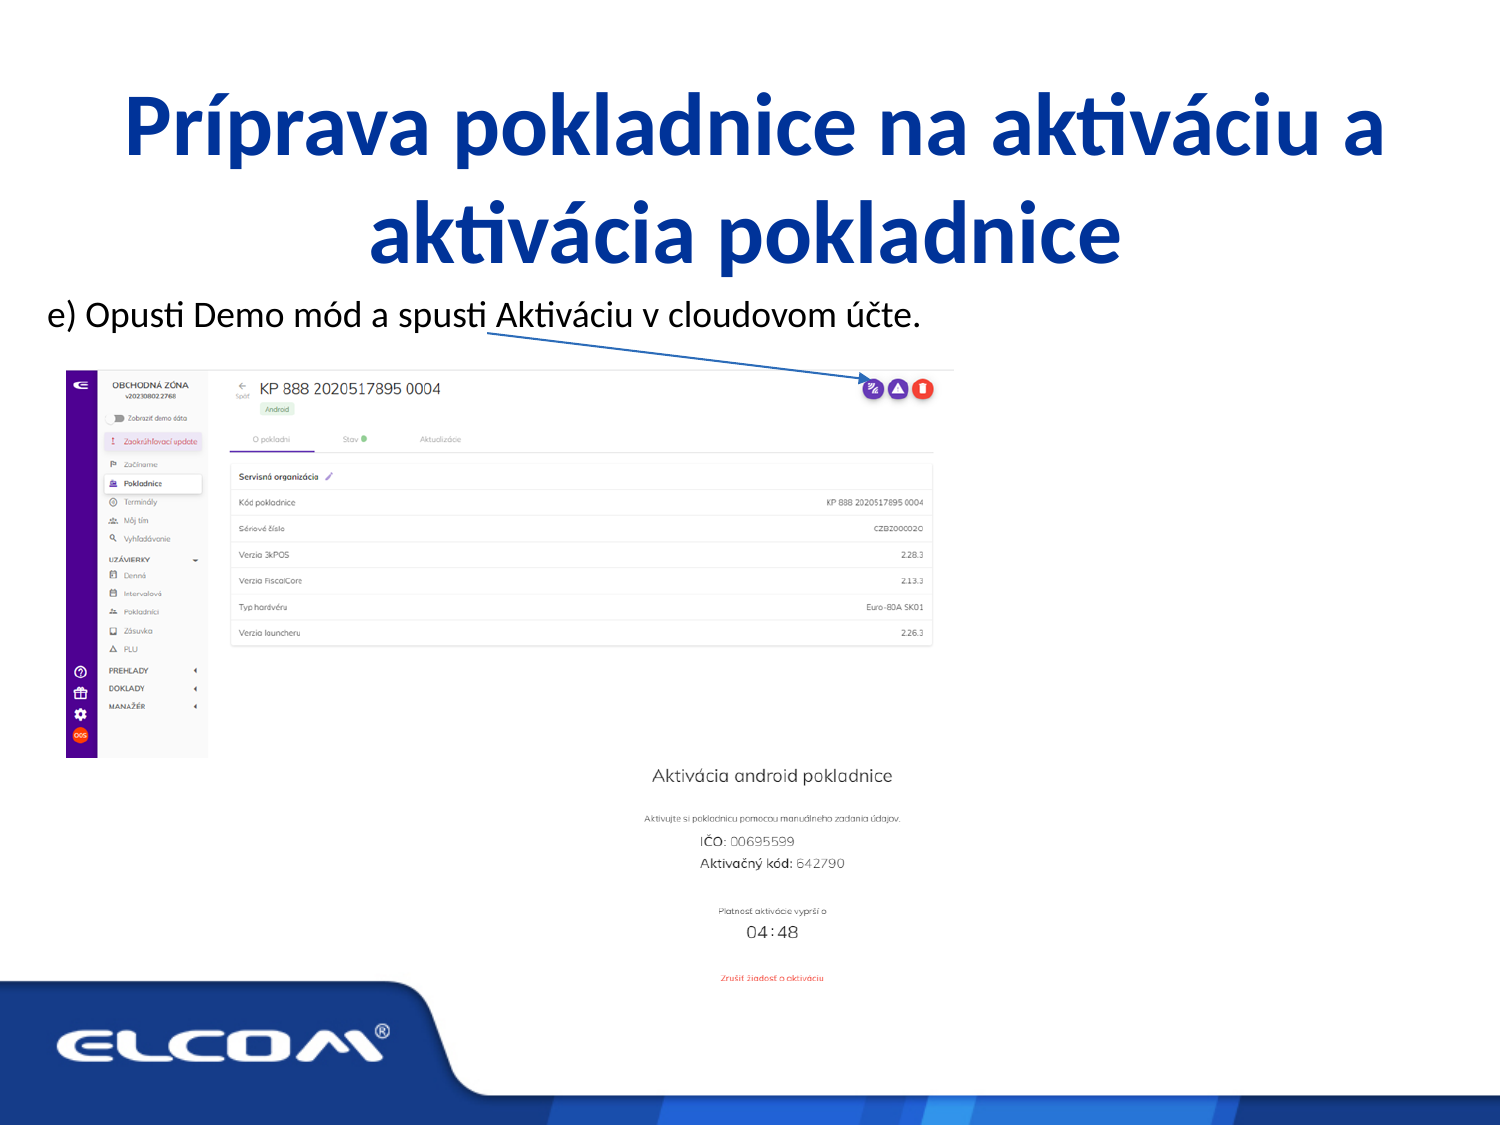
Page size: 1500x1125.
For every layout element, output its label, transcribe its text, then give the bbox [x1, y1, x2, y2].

text_box e) Opusti Demo mód a spusti Aktiváciu v cloudovom účte. [0, 278, 1016, 342]
picture [0, 0, 1500, 1125]
text_box Príprava pokladnice na aktiváciu a aktivácia pokladnice [23, 79, 1489, 268]
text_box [486, 332, 872, 381]
